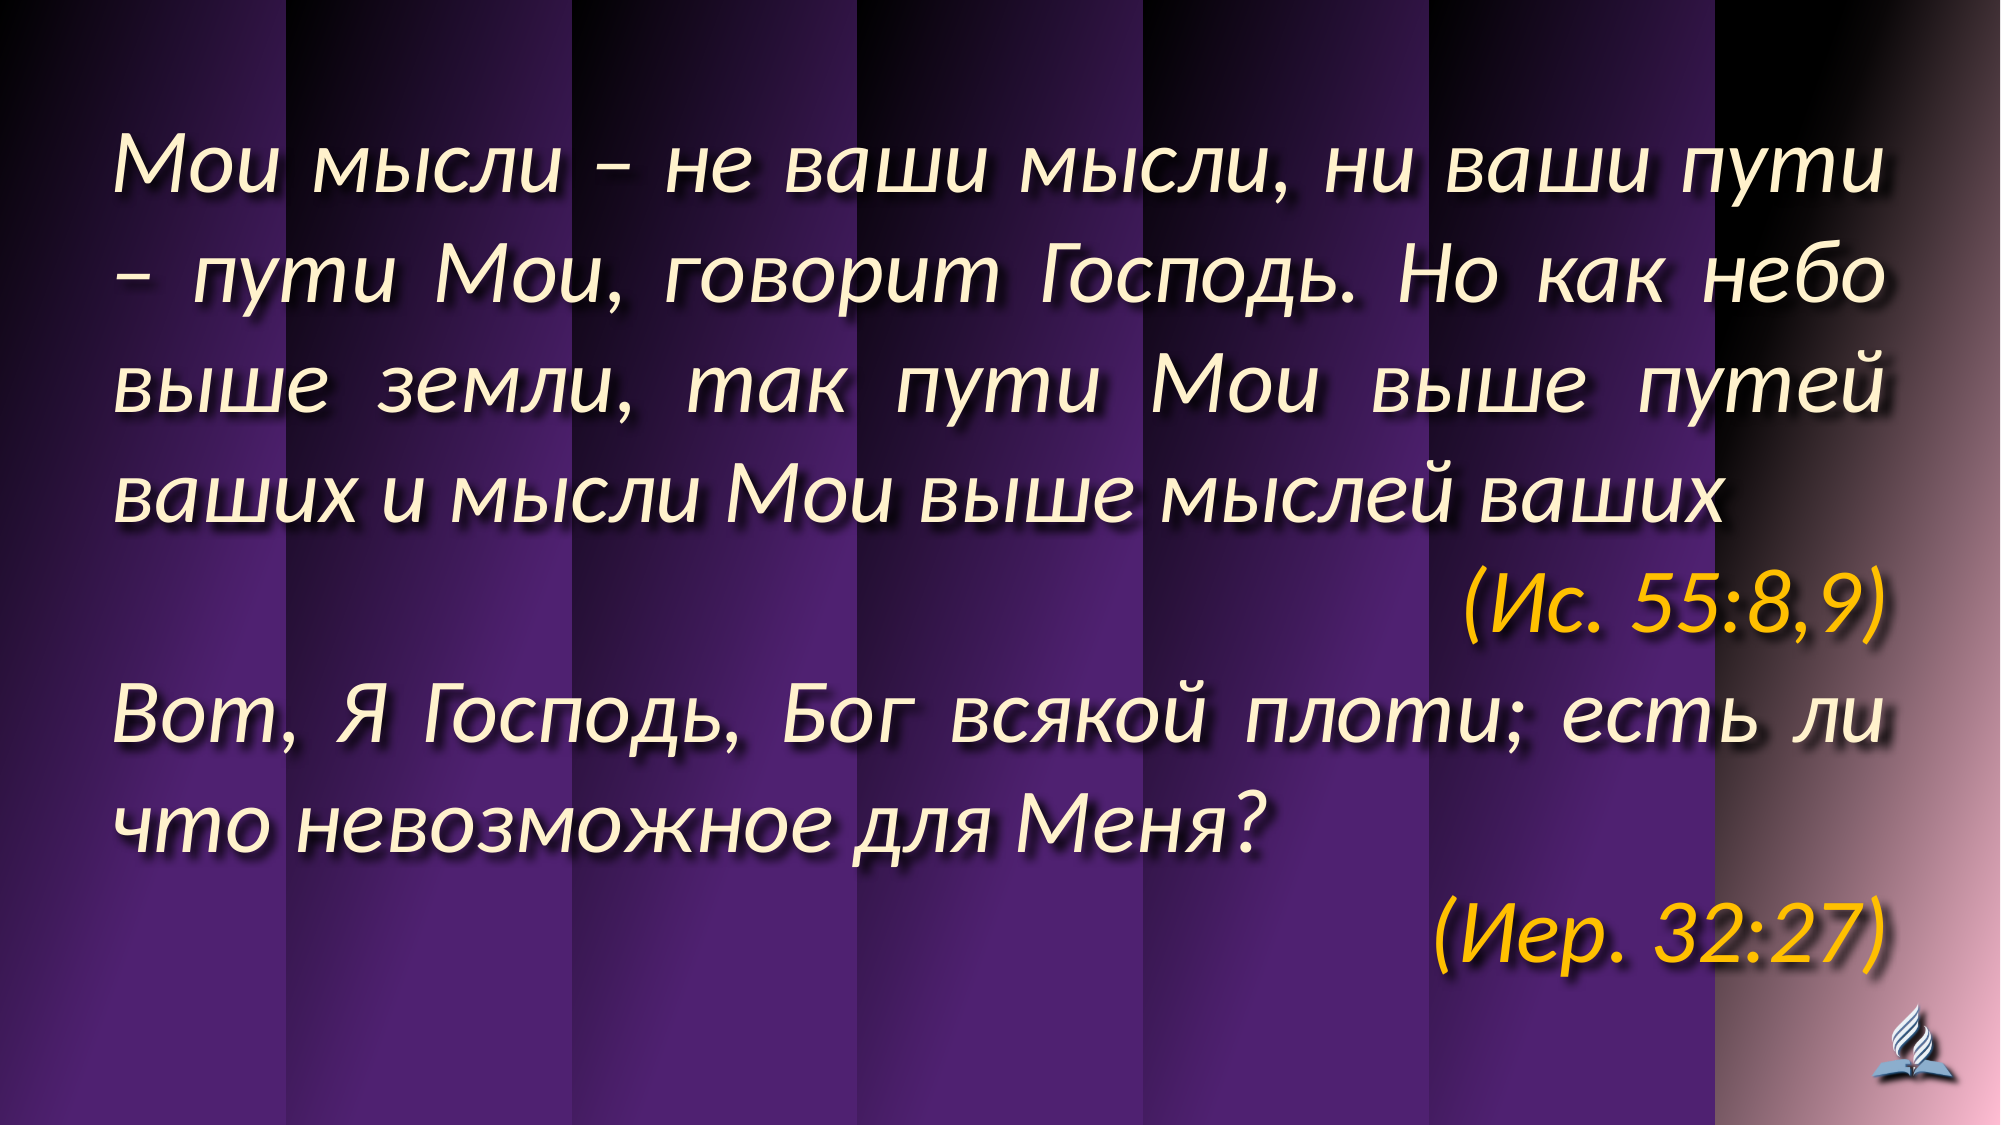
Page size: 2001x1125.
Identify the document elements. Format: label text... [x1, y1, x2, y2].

text_box Мои мысли – не ваши мысли, ни ваши пути – пути Мои, говорит Господь. Но как небо выше земли, так пути Мои выше путей ваших и мысли Мои выше мыслей ваших (Ис. 55:8,9) Вот, Я Господь, Бог всякой плоти; есть ли что невозможное для Меня? (Иер. 32:27) [95, 93, 1905, 988]
picture [0, 0, 2001, 1125]
